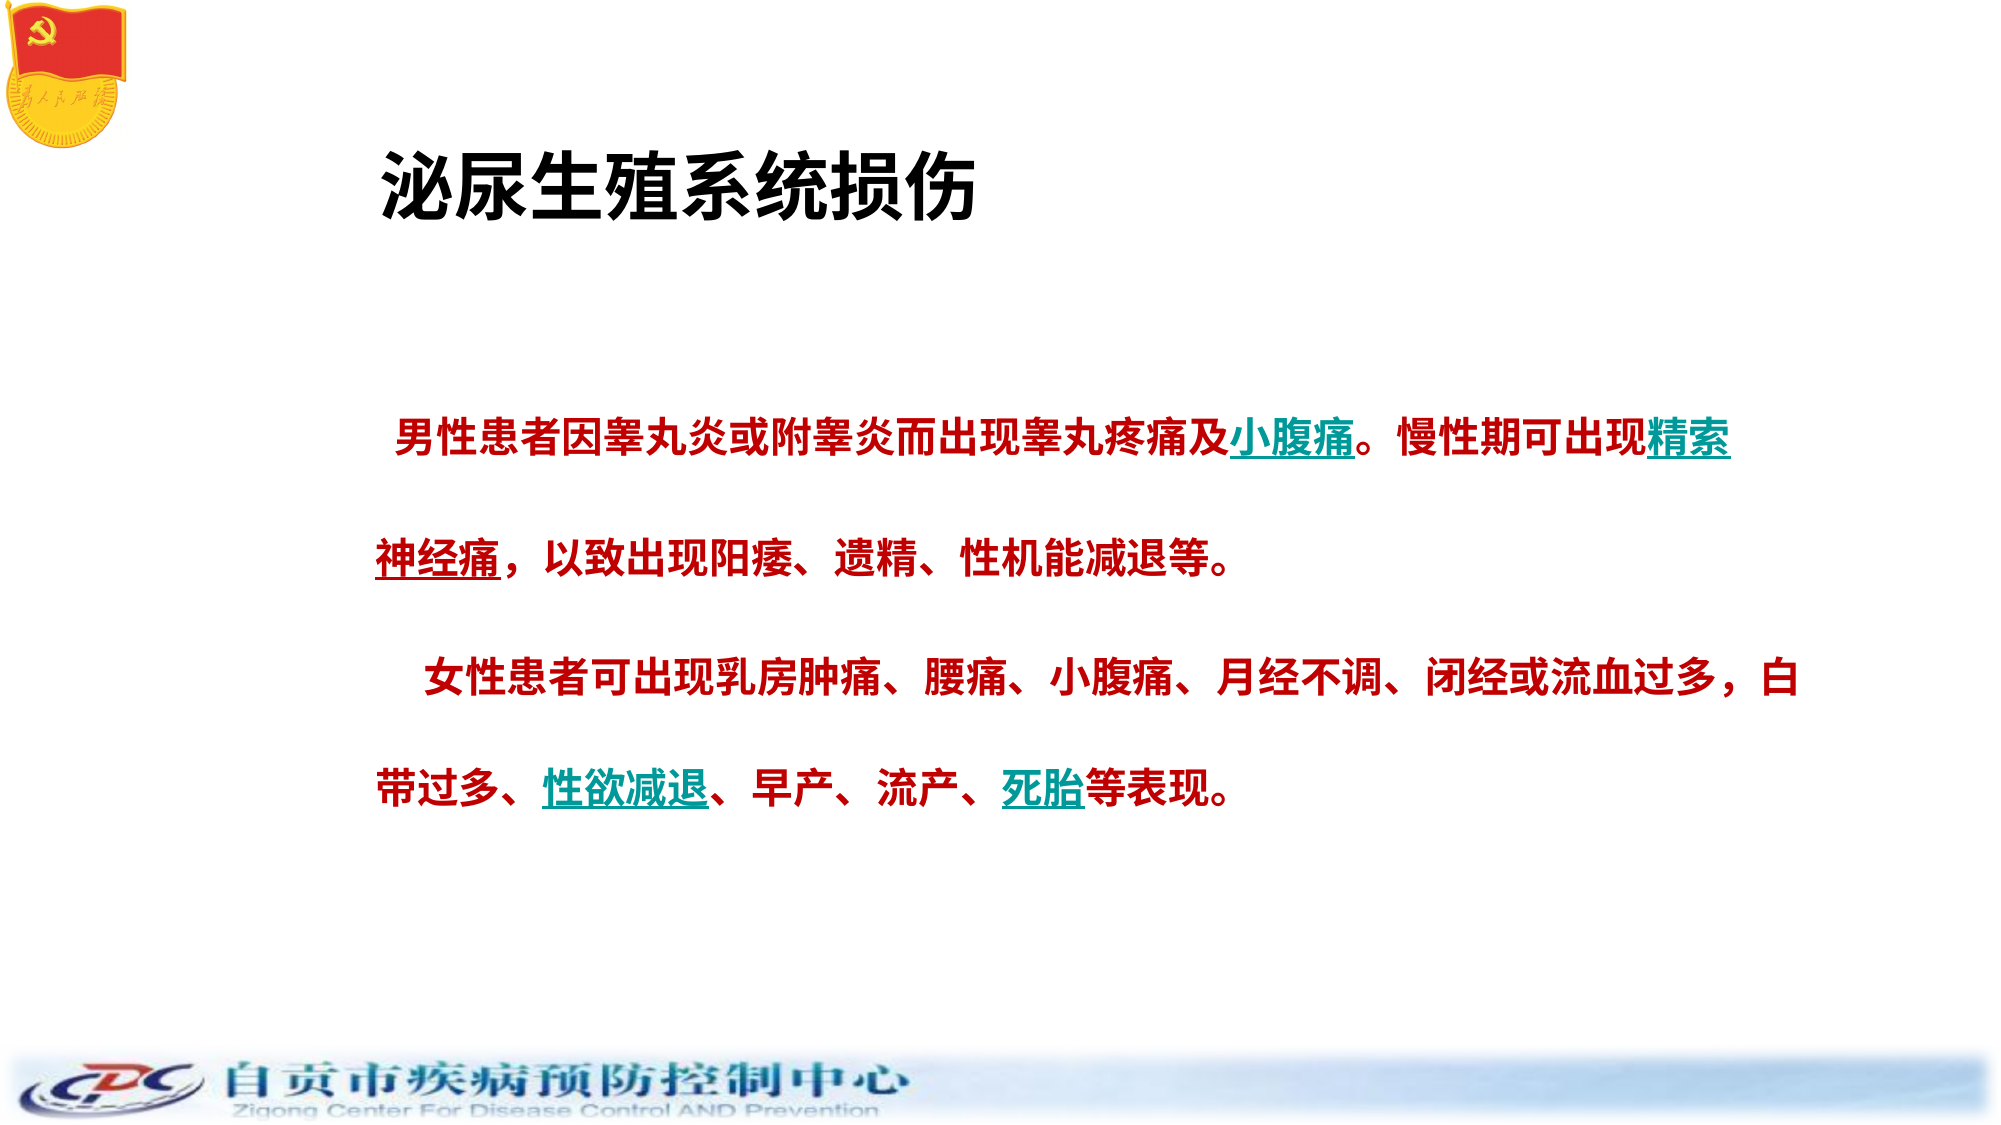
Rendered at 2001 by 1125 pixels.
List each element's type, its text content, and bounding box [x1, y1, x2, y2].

text_box 泌尿生殖系统损伤 [364, 132, 995, 237]
list 男性患者因睾丸炎或附睾炎而出现睾丸疼痛及小腹痛。慢性期可出现精索神经痛，以致出现阳痿、遗精、性机能减退等。 女性患者可出现乳房肿痛、腰痛、小腹痛、月经不调、闭经或流血过多，白带过多、性欲减退、早产、流产、死胎等表现。 [360, 343, 1824, 964]
picture [22, 1068, 1977, 1102]
picture [0, 0, 132, 149]
